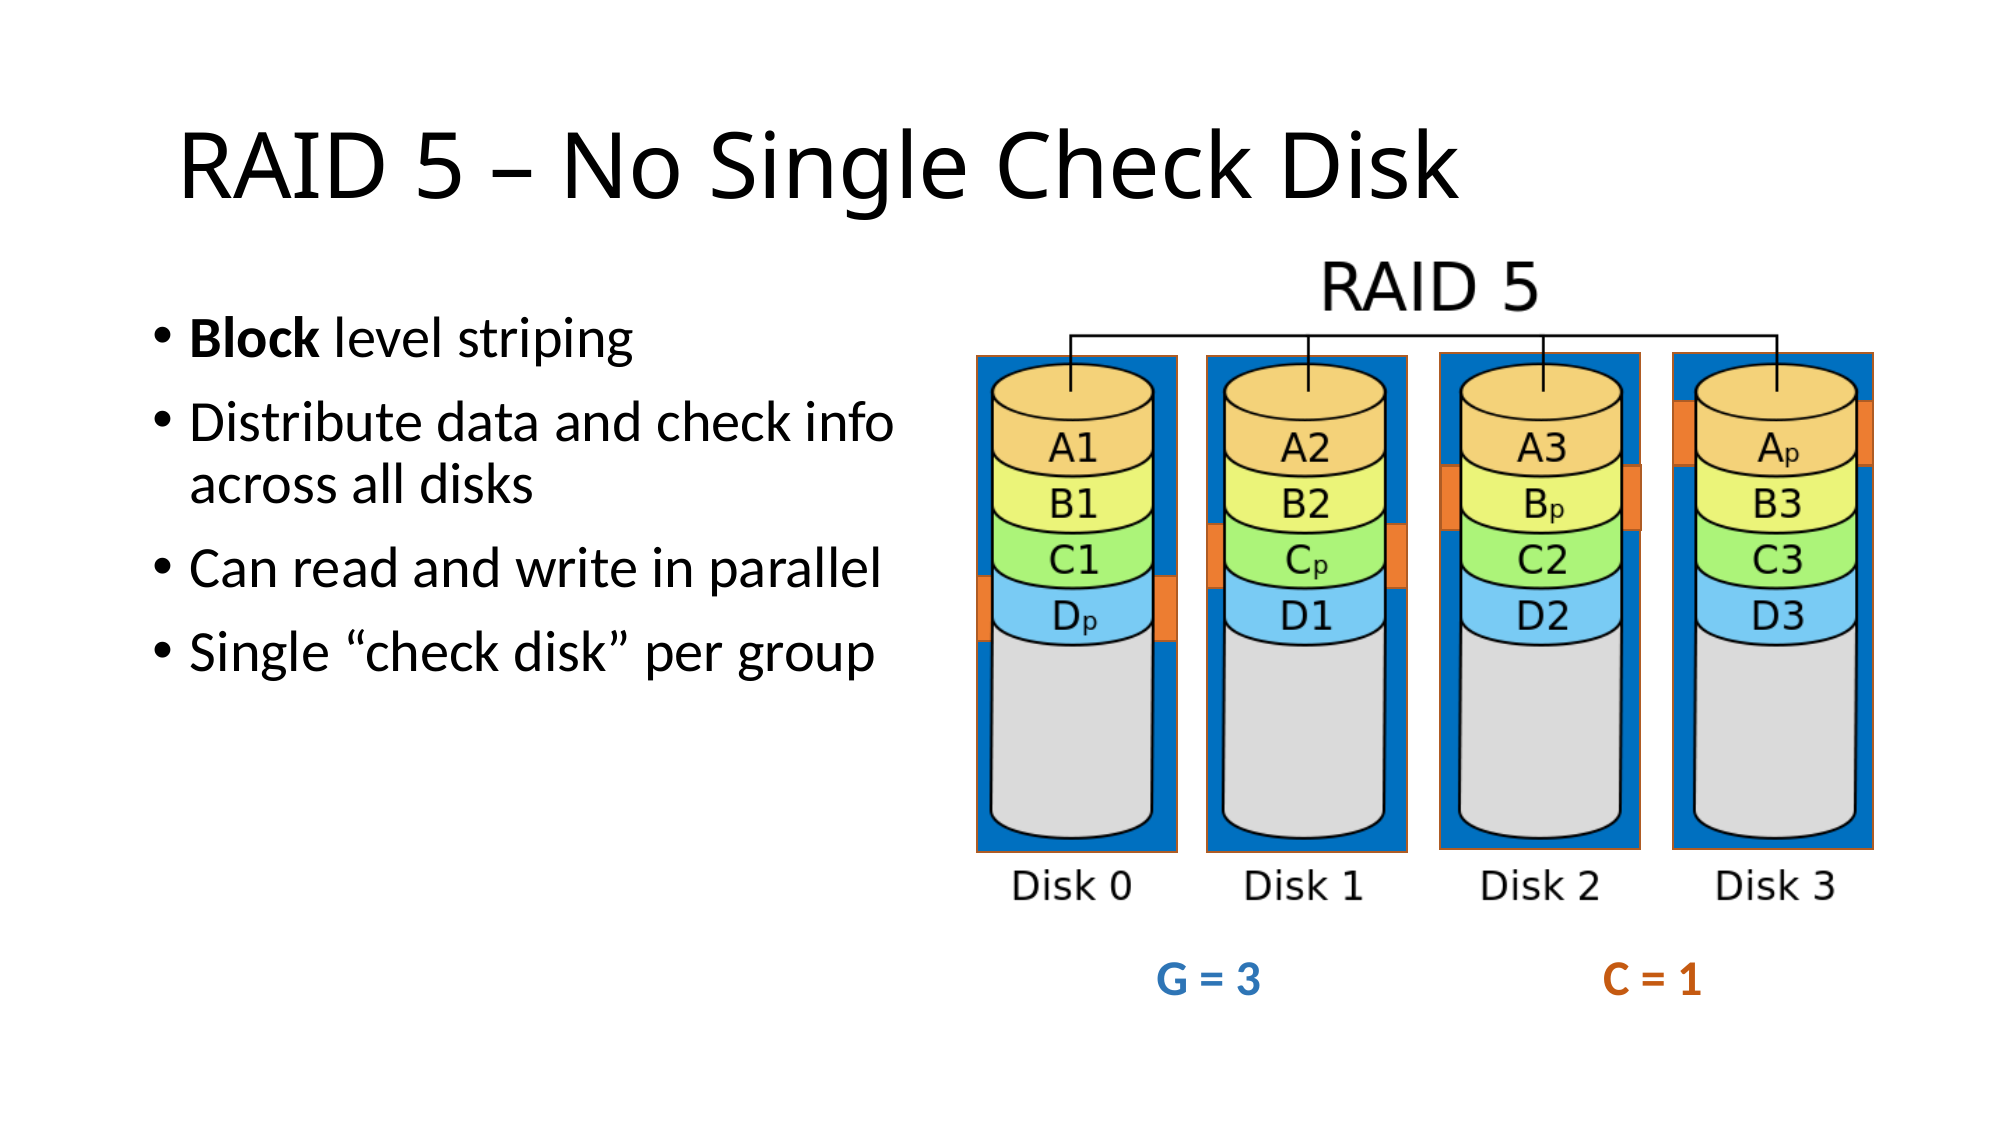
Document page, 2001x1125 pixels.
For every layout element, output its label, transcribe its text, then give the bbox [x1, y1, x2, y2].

list Block level striping Distribute data and check info across all disks Can read and write in parallel Single “check disk” per group [137, 299, 960, 1014]
text_box C = 1 [1588, 938, 1727, 1013]
picture [959, 238, 1903, 938]
title RAID 5 – No Single Check Disk [137, 59, 1863, 278]
text_box G = 3 [1141, 938, 1309, 1013]
